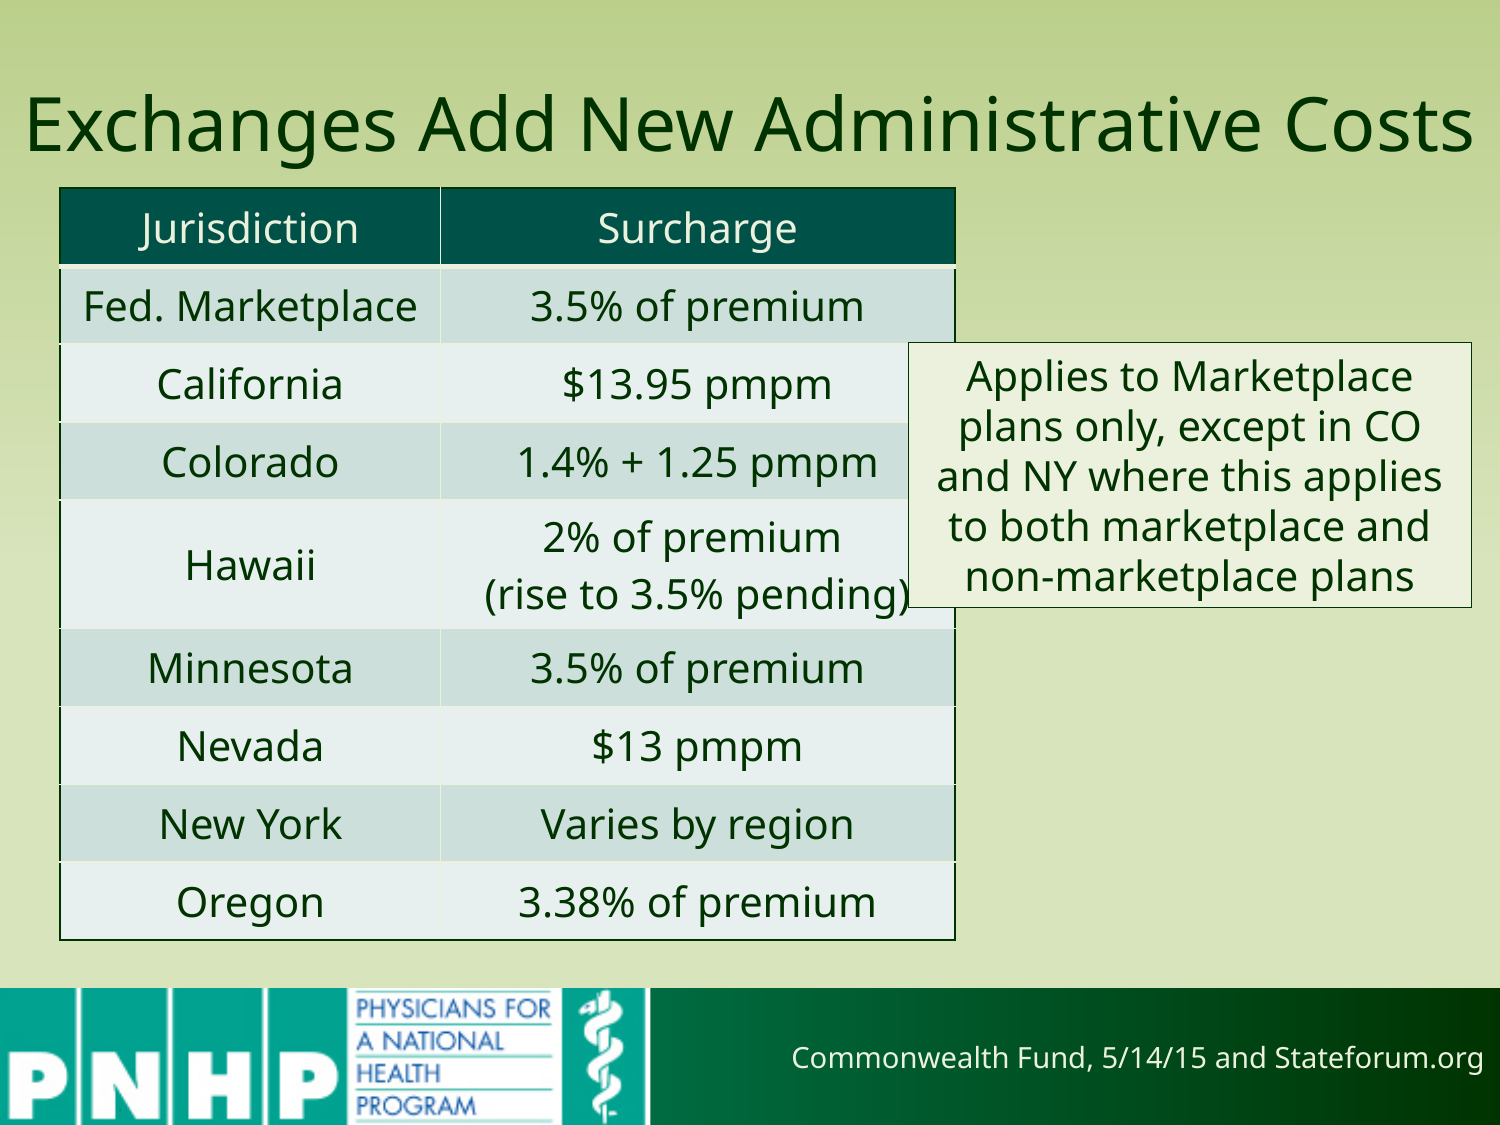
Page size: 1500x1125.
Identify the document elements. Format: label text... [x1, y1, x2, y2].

title Exchanges Add New Administrative Costs [0, 28, 1500, 216]
table_header Surcharge [441, 189, 954, 264]
table_cell Nevada [61, 707, 440, 784]
table_cell 3.5% of premium [441, 269, 954, 343]
table_cell $13 pmpm [441, 707, 954, 784]
table_cell Minnesota [61, 629, 440, 706]
table_cell 2% of premium (rise to 3.5% pending) [441, 501, 954, 628]
table_cell Fed. Marketplace [61, 269, 440, 343]
table_cell Hawaii [61, 501, 440, 628]
text_box Applies to Marketplace plans only, except in CO and NY where this applies to both marketplace and non-marketplace plans [908, 342, 1472, 608]
table_cell 1.4% + 1.25 pmpm [441, 423, 908, 499]
picture [0, 988, 651, 1125]
table_cell California [61, 345, 440, 421]
table_cell Oregon [61, 863, 440, 939]
table_header Jurisdiction [61, 189, 440, 264]
table_cell Varies by region [441, 785, 954, 861]
table_cell New York [61, 785, 440, 861]
table_cell 3.38% of premium [441, 863, 954, 939]
table_cell 3.5% of premium [441, 629, 954, 706]
table_cell $13.95 pmpm [441, 345, 908, 421]
table_cell Colorado [61, 423, 440, 499]
text_box Commonwealth Fund, 5/14/15 and Stateforum.org [654, 1032, 1500, 1083]
